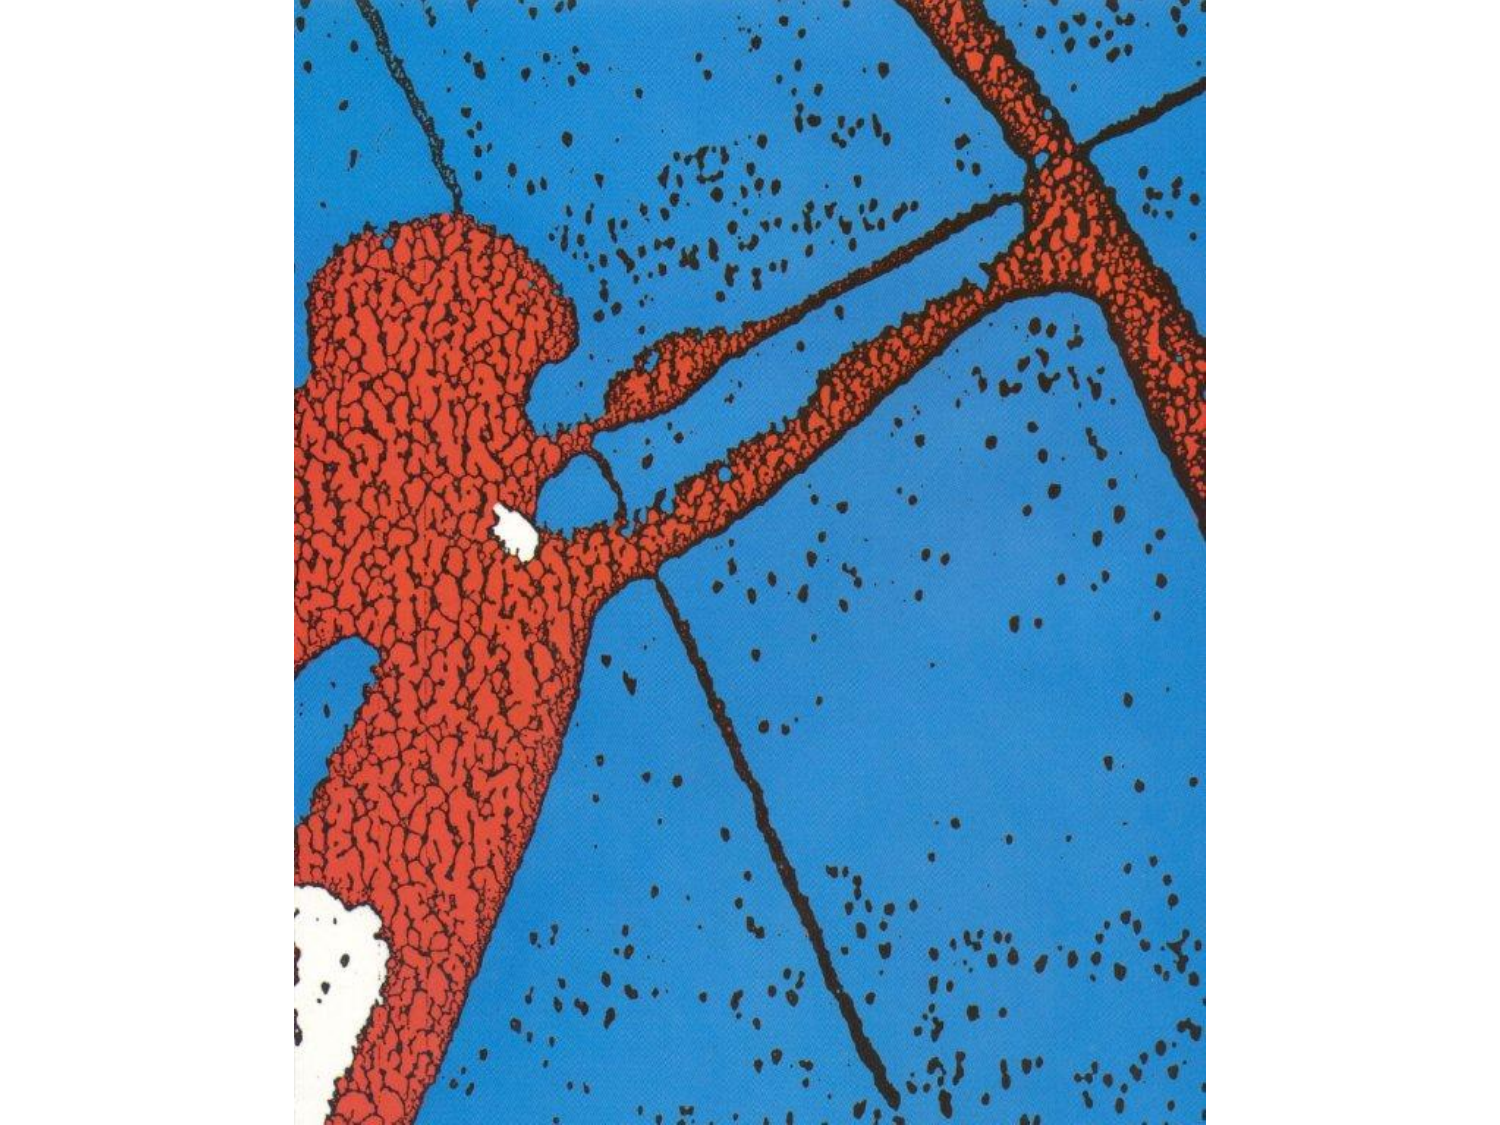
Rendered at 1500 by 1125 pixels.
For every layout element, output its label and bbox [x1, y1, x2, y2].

picture [293, 0, 1206, 1125]
